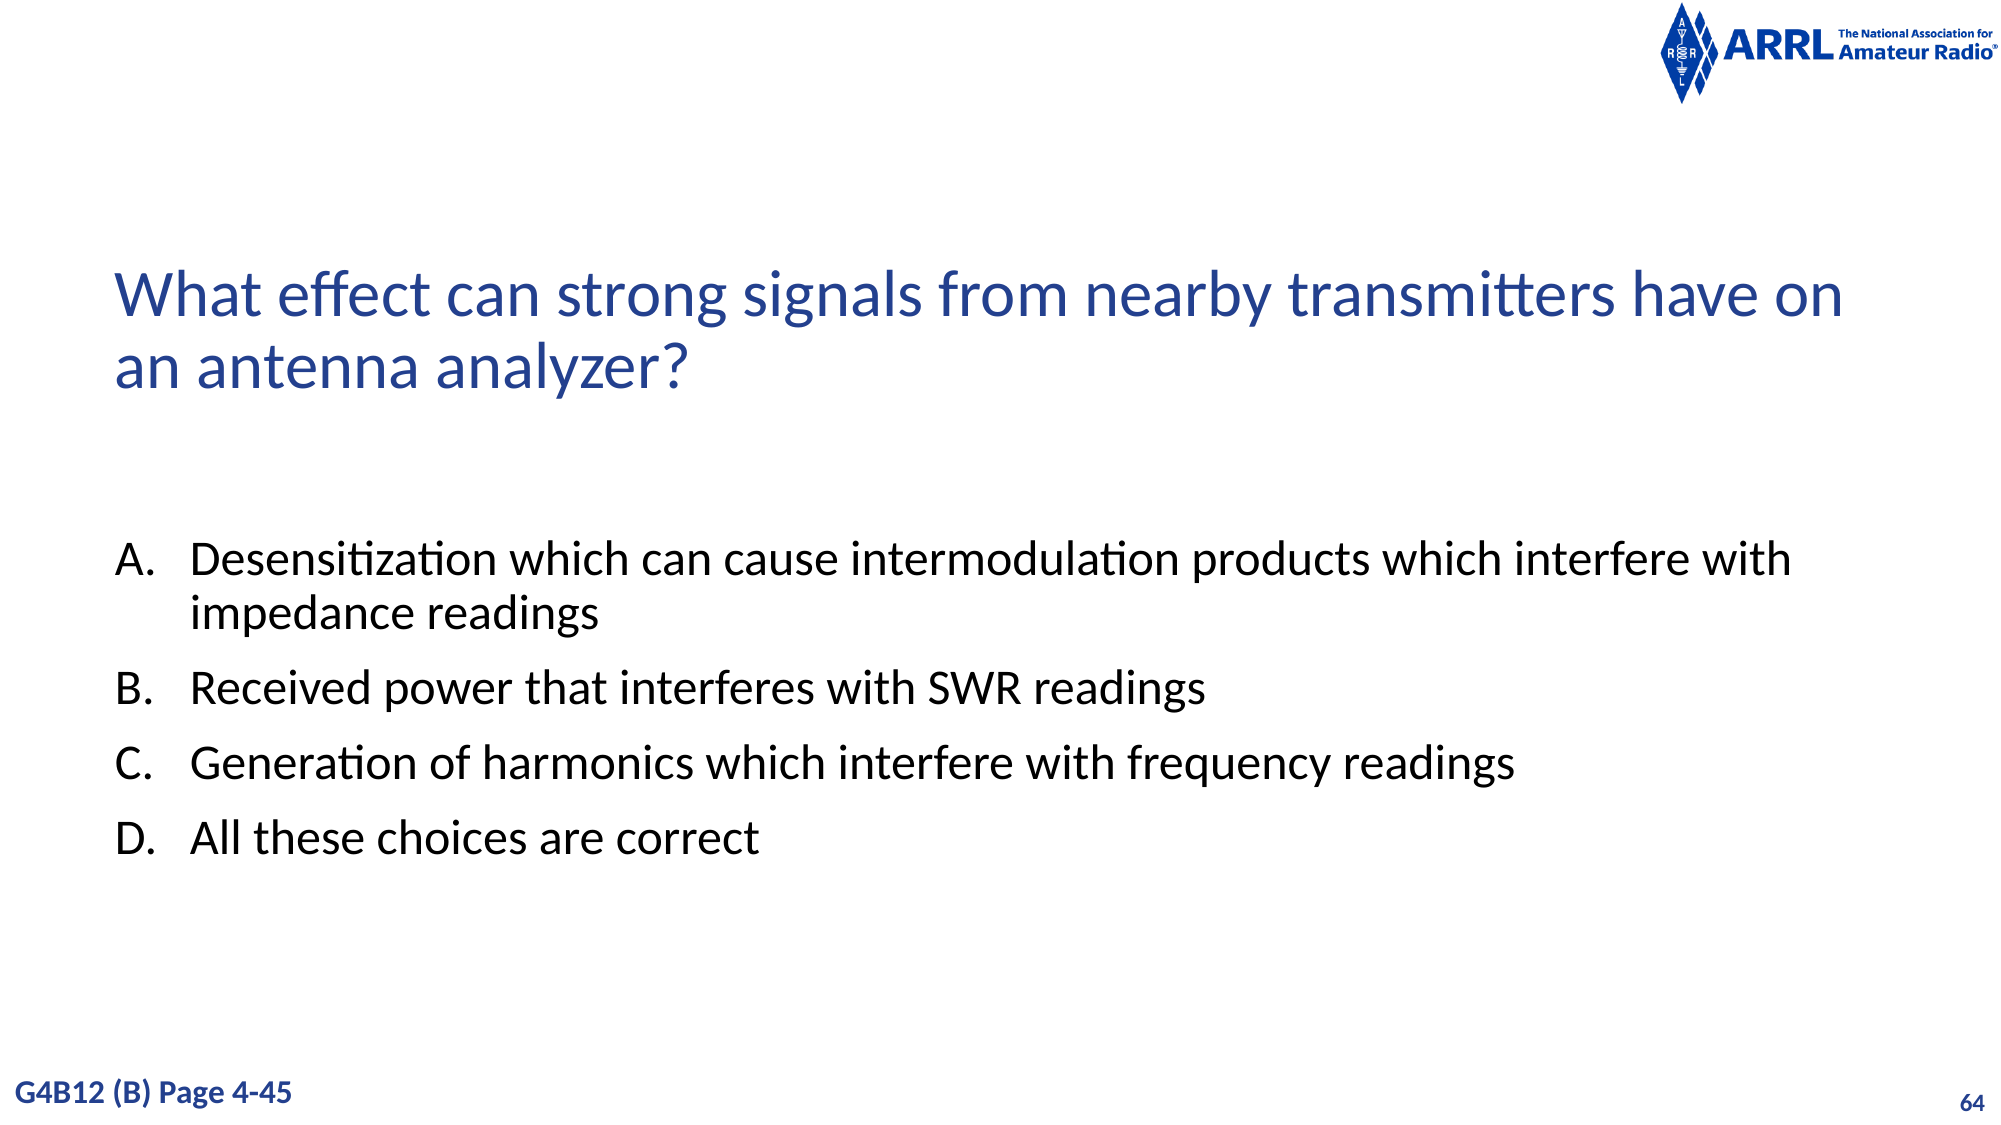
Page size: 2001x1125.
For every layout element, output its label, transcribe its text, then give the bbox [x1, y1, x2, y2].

text_box G4B12 (B) Page 4-45 [0, 1062, 1313, 1118]
list Desensitization which can cause intermodulation products which interfere with impedance readings Received power that interferes with SWR readings Generation of harmonics which interfere with frequency readings All these choices are correct [99, 525, 1900, 1005]
text_box 64 [1899, 1079, 2000, 1125]
picture [1658, 0, 1999, 106]
title What effect can strong signals from nearby transmitters have on an antenna analyzer? [99, 251, 1900, 470]
